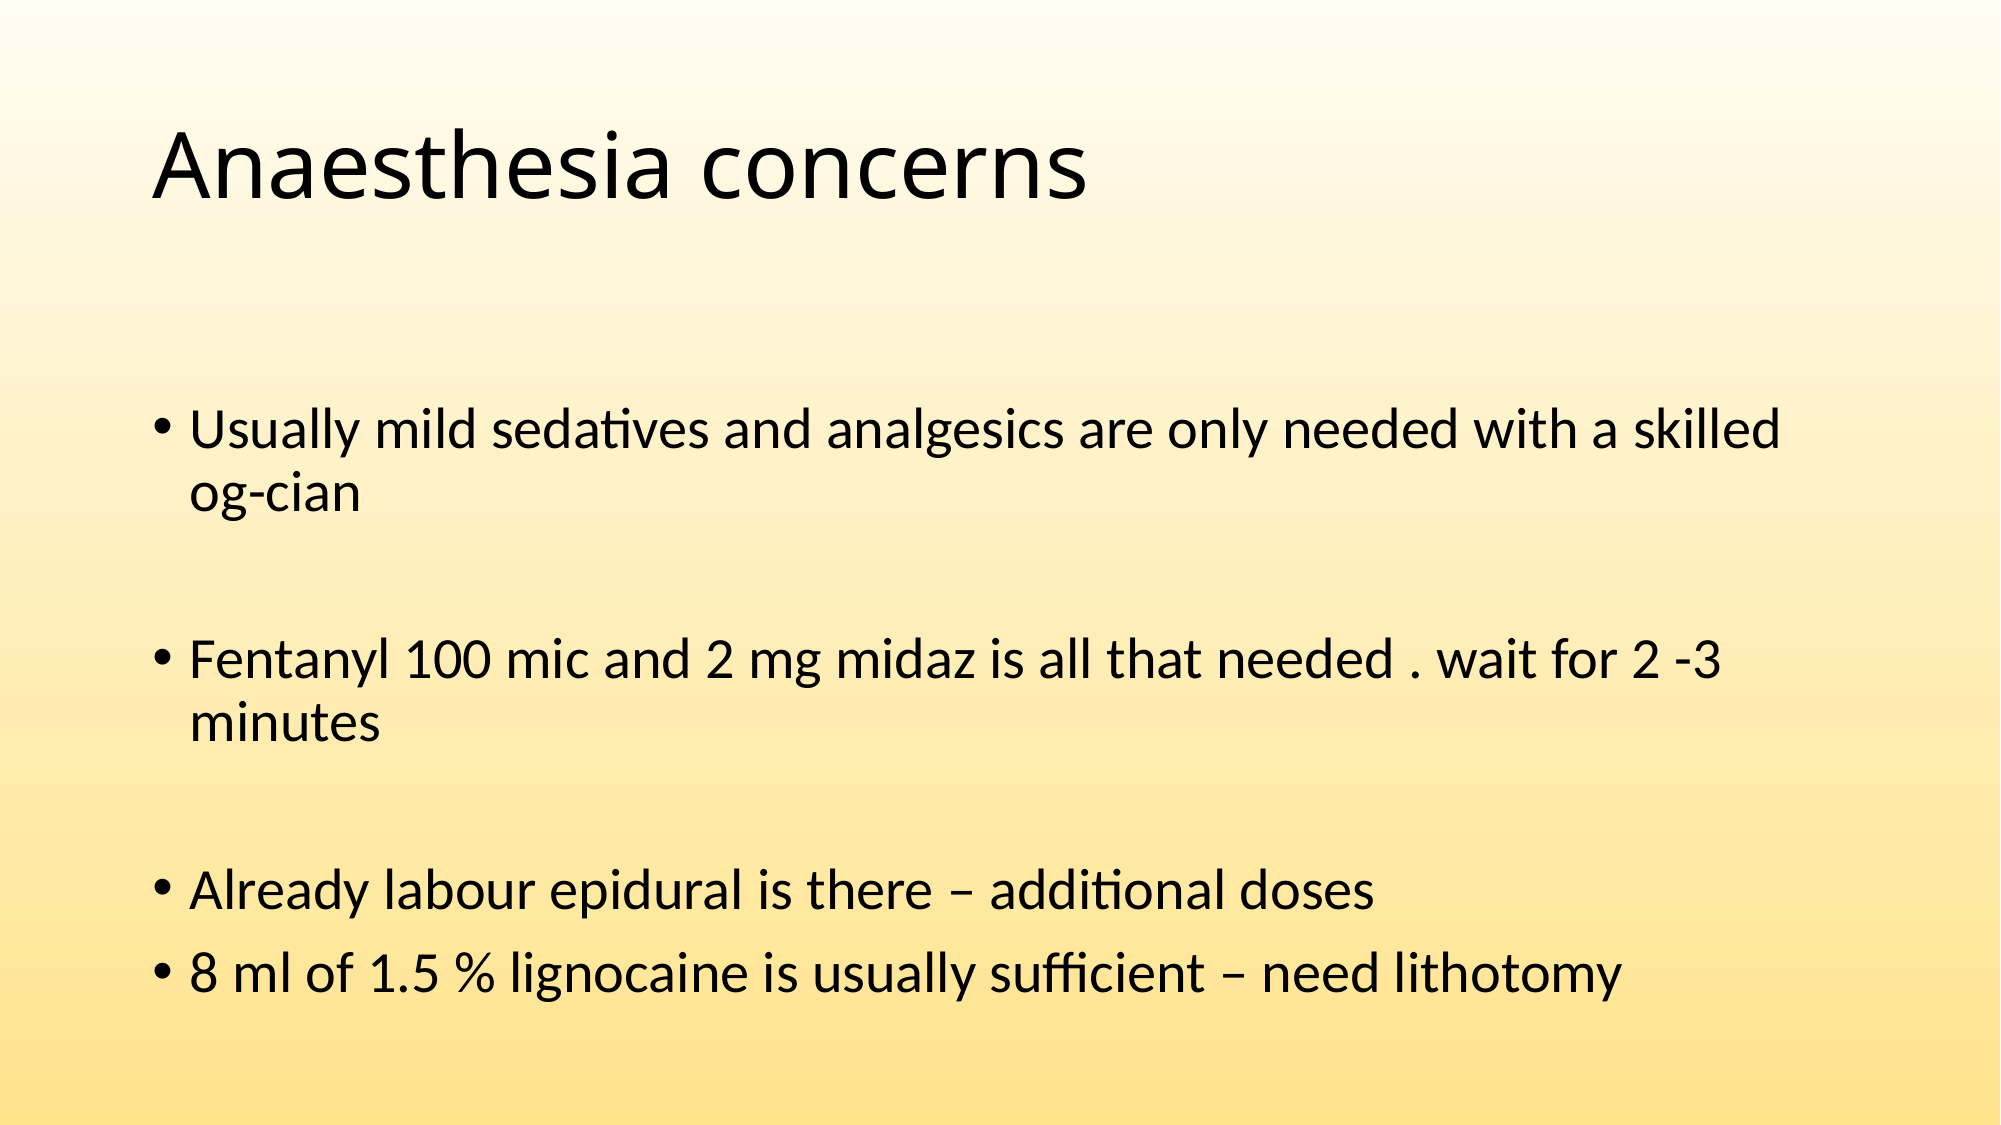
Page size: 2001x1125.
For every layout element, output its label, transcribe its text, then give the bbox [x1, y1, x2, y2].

title Anaesthesia concerns [137, 59, 1863, 278]
list Usually mild sedatives and analgesics are only needed with a skilled og-cian Fentanyl 100 mic and 2 mg midaz is all that needed . wait for 2 -3 minutes Already labour epidural is there – additional doses 8 ml of 1.5 % lignocaine is usually sufficient – need lithotomy [137, 299, 1863, 1014]
